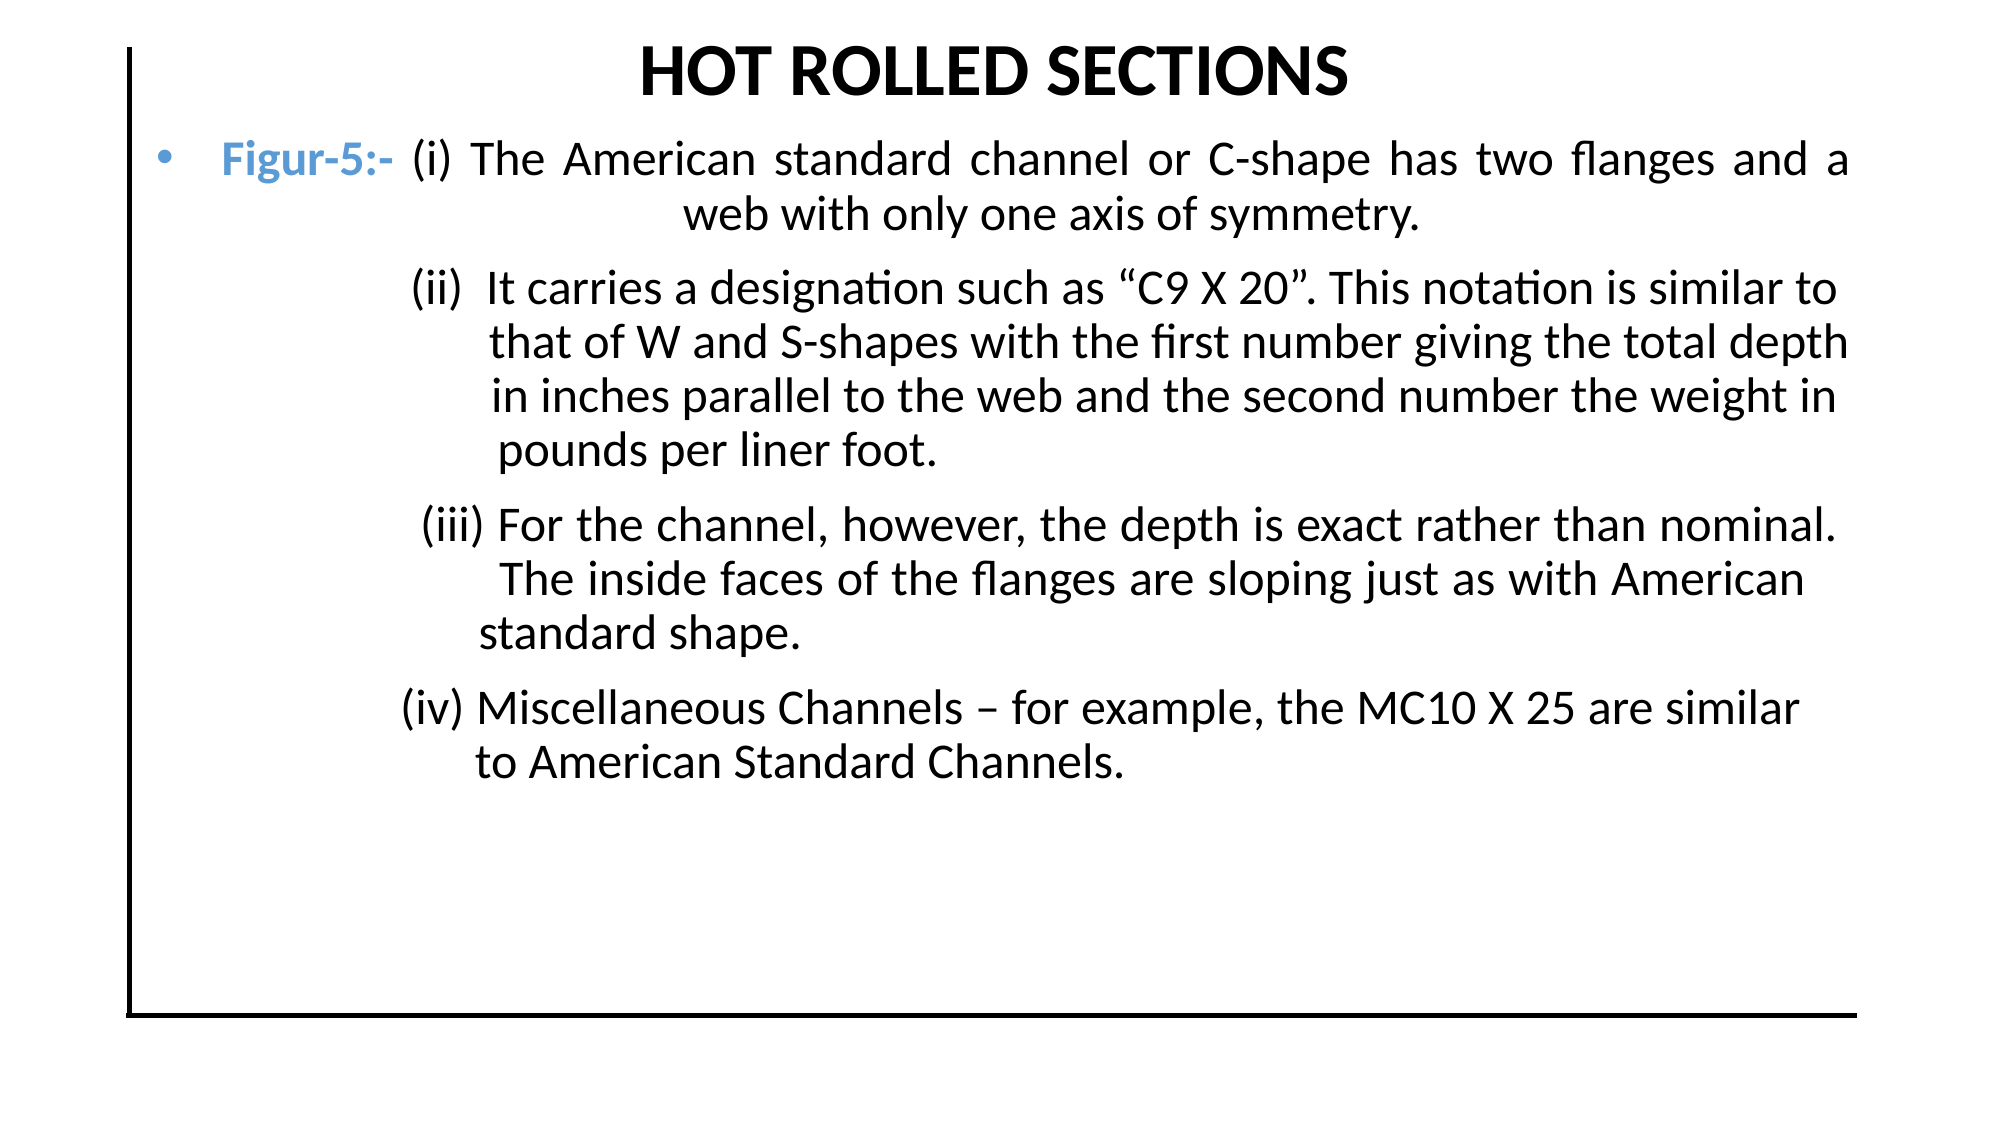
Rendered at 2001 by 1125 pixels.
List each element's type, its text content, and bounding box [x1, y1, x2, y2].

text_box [125, 46, 129, 914]
list HOT ROLLED SECTIONS Figur-5:- (i) The American standard channel or C-shape has two flanges and a web with only one axis of symmetry. (ii) It carries a designation such as “C9 X 20”. This notation is similar to that of W and S-shapes with the first number giving the total depth in inches parallel to the web and the second number the weight in pounds per liner foot. (iii) For the channel, however, the depth is exact rather than nominal. The inside faces of the flanges are sloping just as with American standard shape. (iv) Miscellaneous Channels – for example, the MC10 X 25 are similar to American Standard Channels. [140, 22, 1867, 991]
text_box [130, 46, 138, 914]
